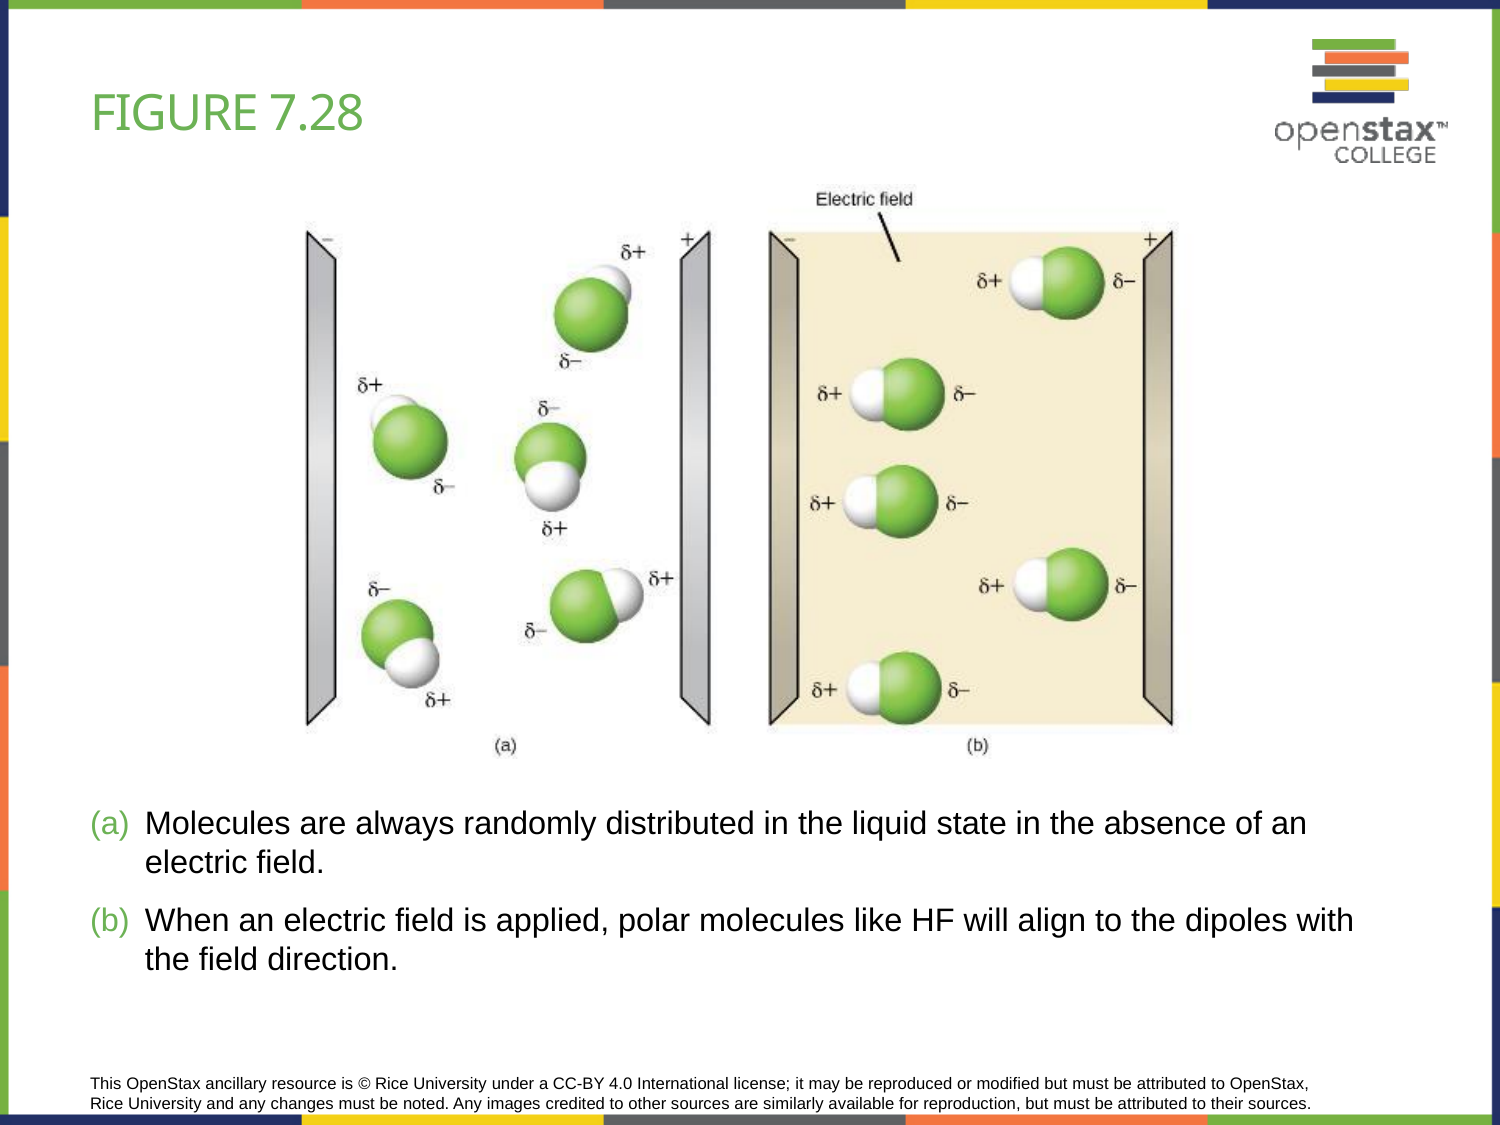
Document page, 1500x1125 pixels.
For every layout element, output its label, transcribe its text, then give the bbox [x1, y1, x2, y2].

picture [0, 0, 1500, 1125]
list Molecules are always randomly distributed in the liquid state in the absence of an electric field. When an electric field is applied, polar molecules like HF will align to the dipoles with the field direction. [75, 794, 1398, 986]
footer This OpenStax ancillary resource is © Rice University under a CC-BY 4.0 International license; it may be reproduced or modified but must be attributed to OpenStax, Rice University and any changes must be noted. Any images credited to other sources are similarly available for reproduction, but must be attributed to their sources. [75, 1065, 1346, 1112]
title Figure 7.28 [75, 39, 1274, 148]
